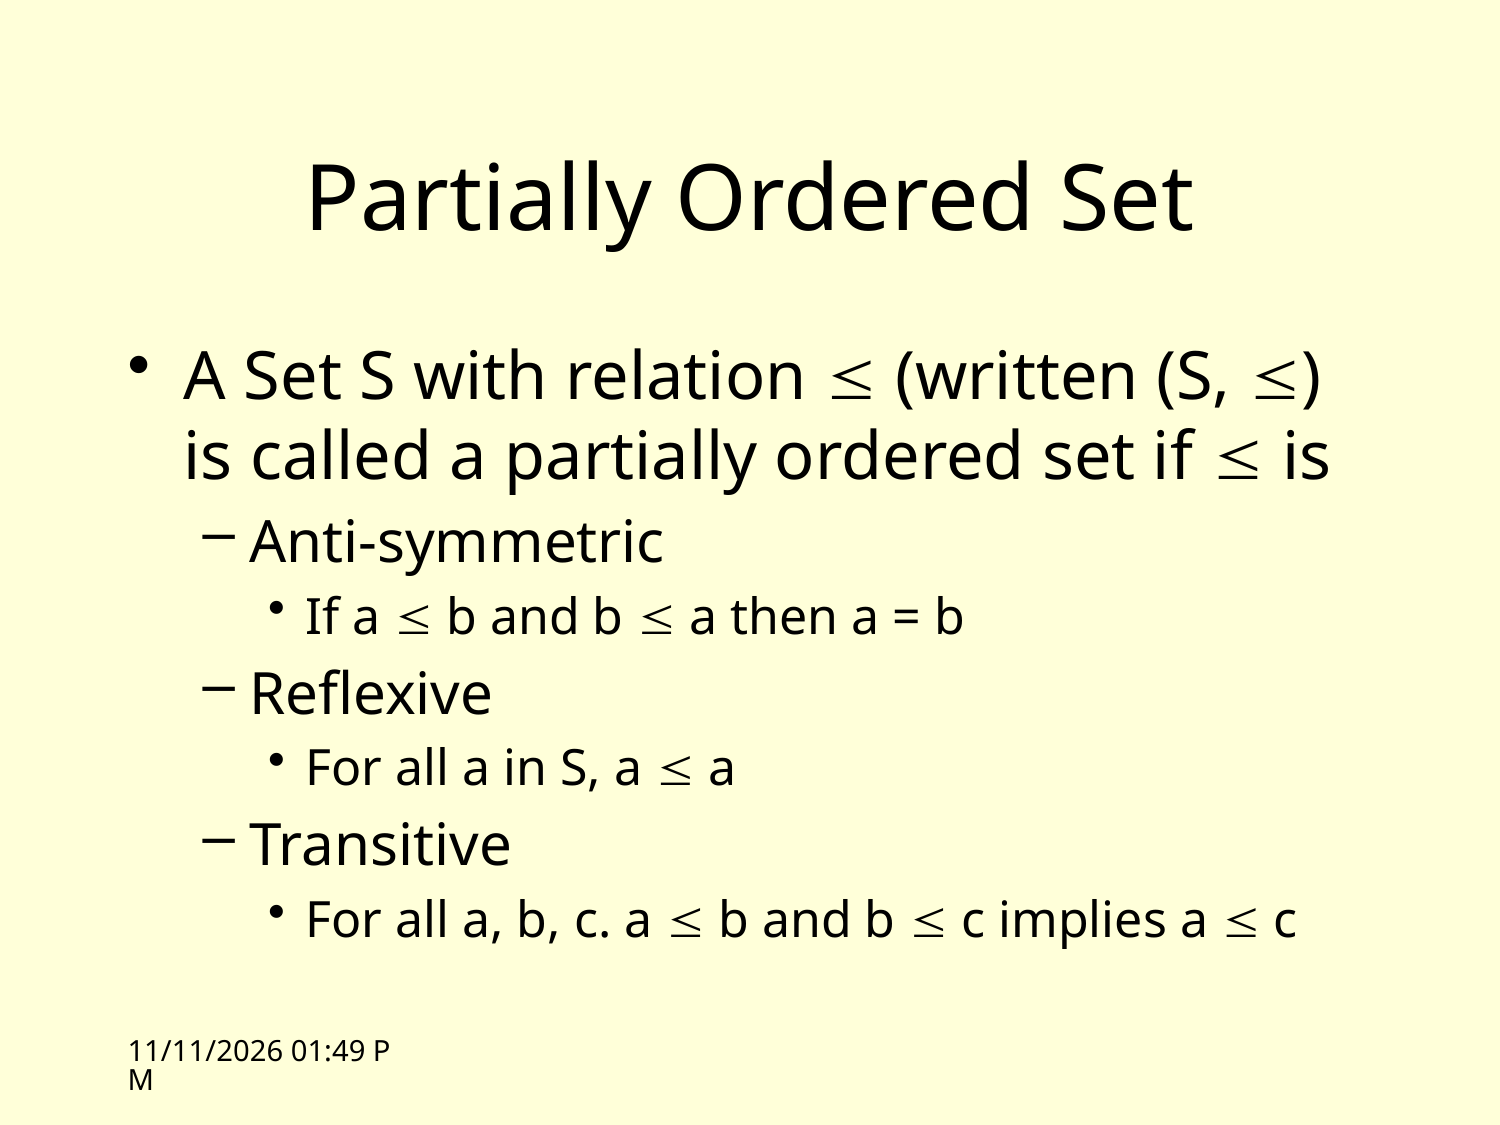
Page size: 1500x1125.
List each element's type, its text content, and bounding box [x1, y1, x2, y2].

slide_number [112, 1024, 426, 1101]
title Partially Ordered Set [112, 99, 1388, 288]
list A Set S with relation  (written (S, ) is called a partially ordered set if  is Anti-symmetric If a  b and b  a then a = b Reflexive For all a in S, a  a Transitive For all a, b, c. a  b and b  c implies a  c [112, 324, 1388, 1001]
